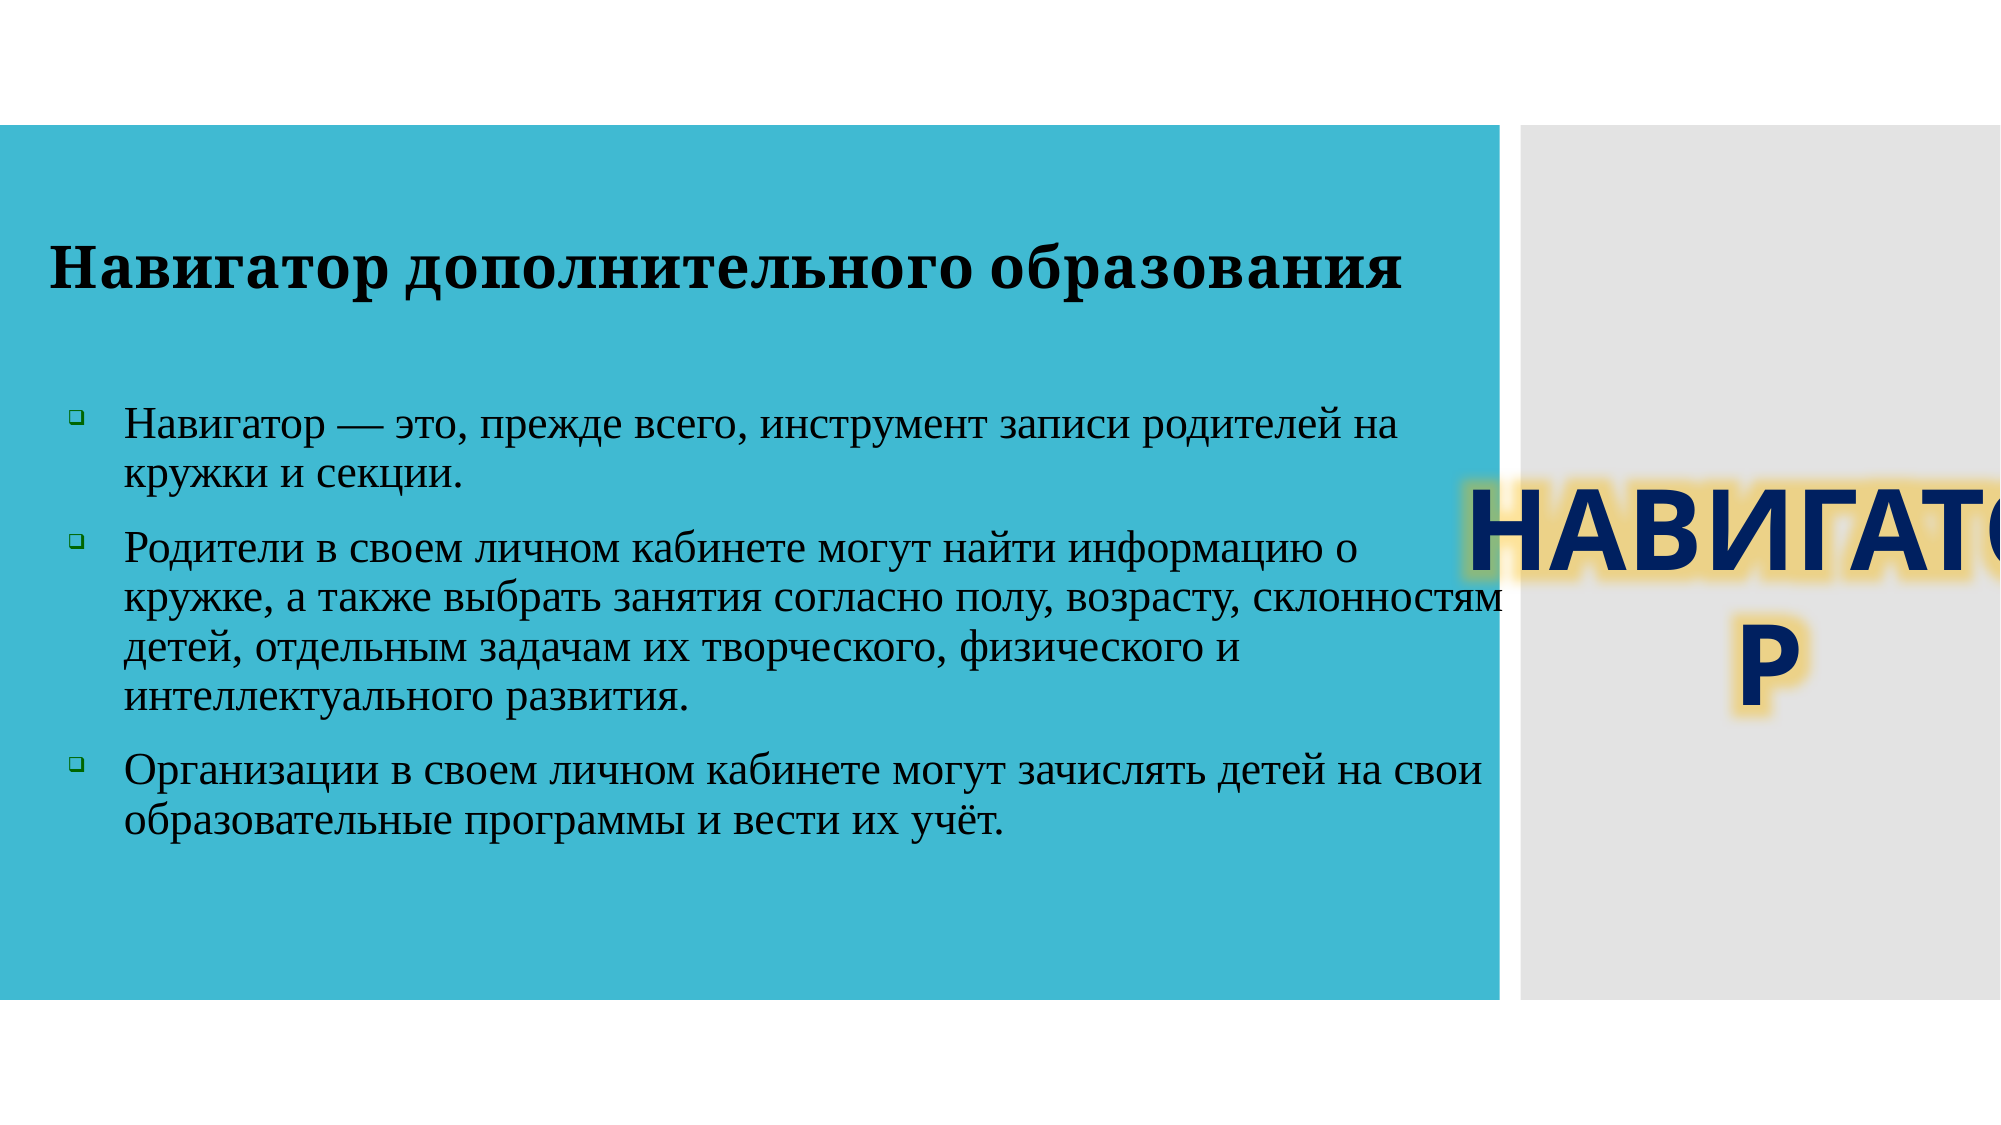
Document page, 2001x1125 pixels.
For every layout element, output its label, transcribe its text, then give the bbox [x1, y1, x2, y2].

text_box НАВИГАТОР [1434, 450, 2000, 736]
text_box Навигатор дополнительного образования [34, 202, 1524, 309]
text_box Навигатор — это, прежде всего, инструмент записи родителей на кружки и секции. Родители в своем личном кабинете могут найти информацию о кружке, а также выбрать занятия согласно полу, возрасту, склонностям детей, отдельным задачам их творческого, физического и интеллектуального развития. Организации в своем личном кабинете могут зачислять детей на свои образовательные программы и вести их учёт. [34, 391, 1524, 882]
